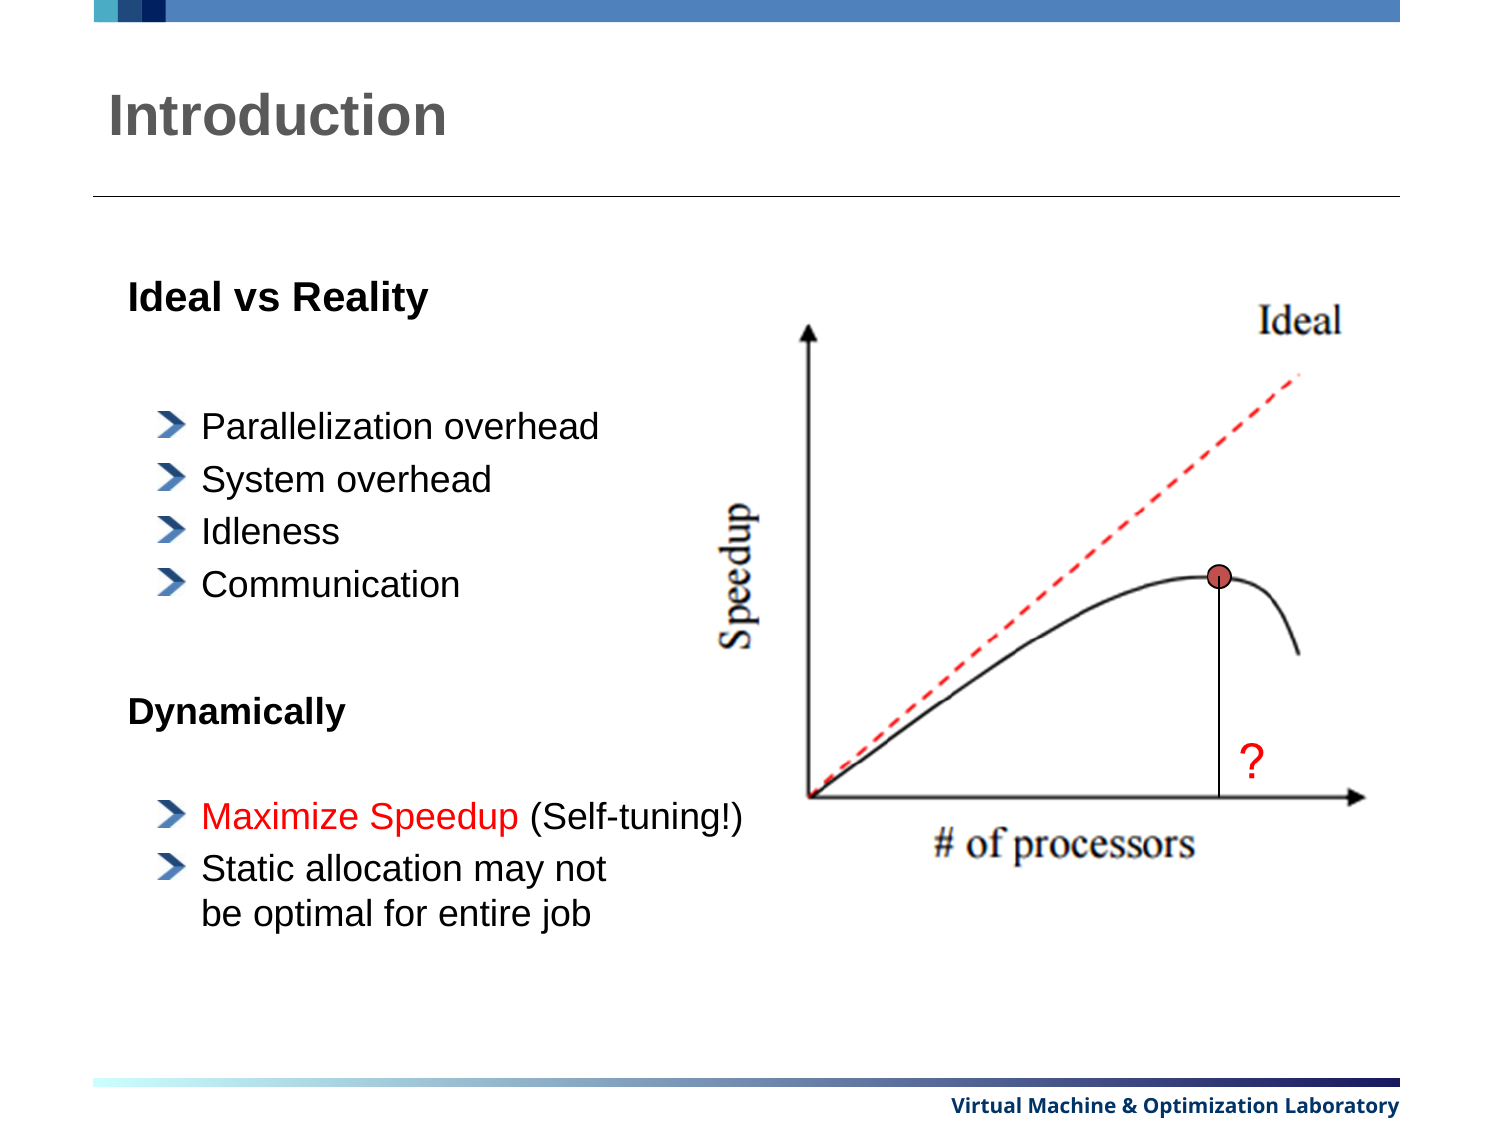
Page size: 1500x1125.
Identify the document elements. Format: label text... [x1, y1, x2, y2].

picture [157, 516, 186, 543]
picture [157, 463, 186, 491]
picture [696, 262, 1399, 889]
list Ideal vs Reality Parallelization overhead System overhead Idleness Communication Dynamically Maximize Speedup (Self-tuning!) Static allocation may not be optimal for entire job [112, 262, 1483, 1063]
picture [157, 800, 186, 828]
title Introduction [93, 55, 1400, 169]
picture [157, 568, 186, 596]
picture [157, 853, 186, 880]
picture [157, 411, 186, 438]
